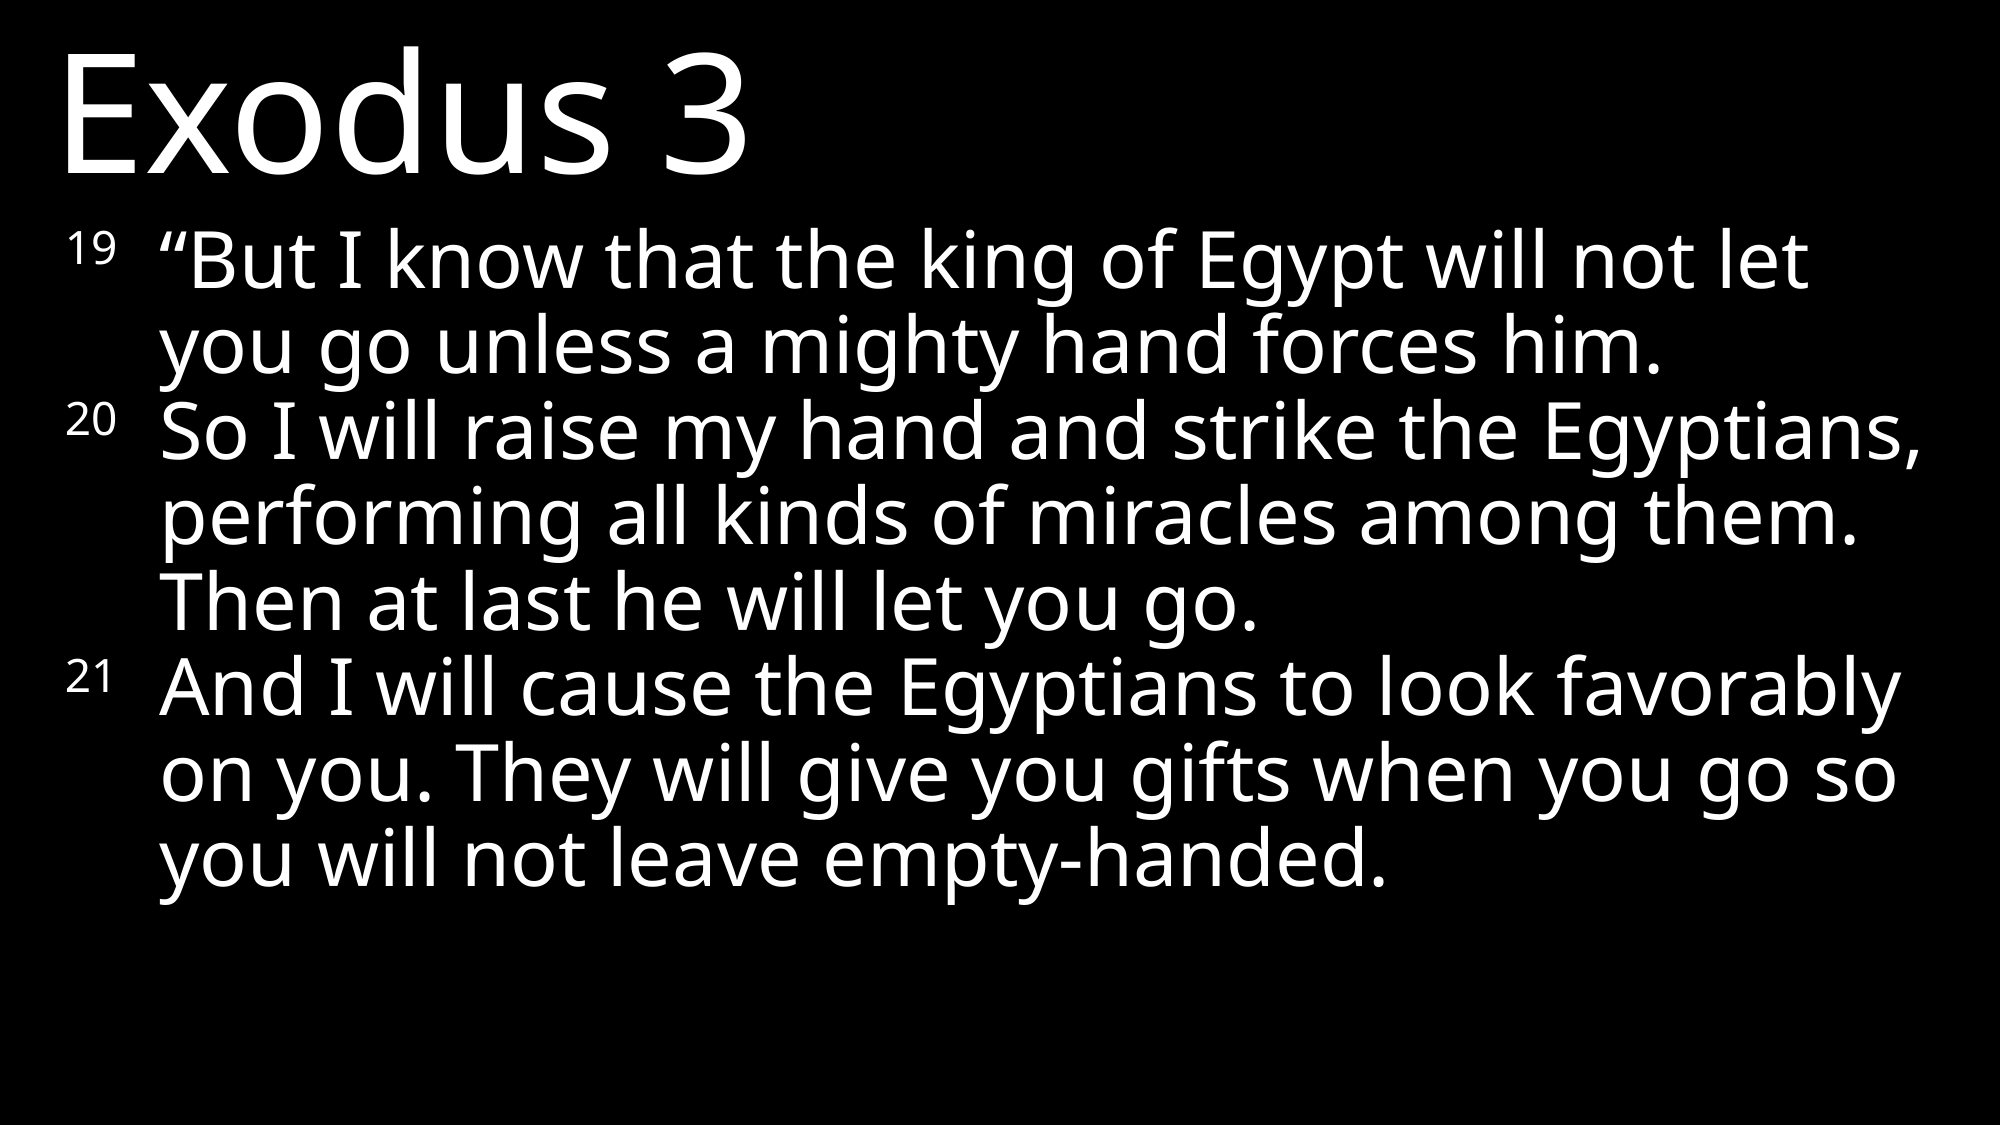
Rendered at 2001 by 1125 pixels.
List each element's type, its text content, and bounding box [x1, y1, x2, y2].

text_box Exodus 3 [37, 0, 1838, 215]
text_box 19 “But I know that the king of Egypt will not let you go unless a mighty hand forces him. 20 So I will raise my hand and strike the Egyptians, performing all kinds of miracles among them. Then at last he will let you go. 21 And I will cause the Egyptians to look favorably on you. They will give you gifts when you go so you will not leave empty-handed. [49, 212, 1943, 912]
